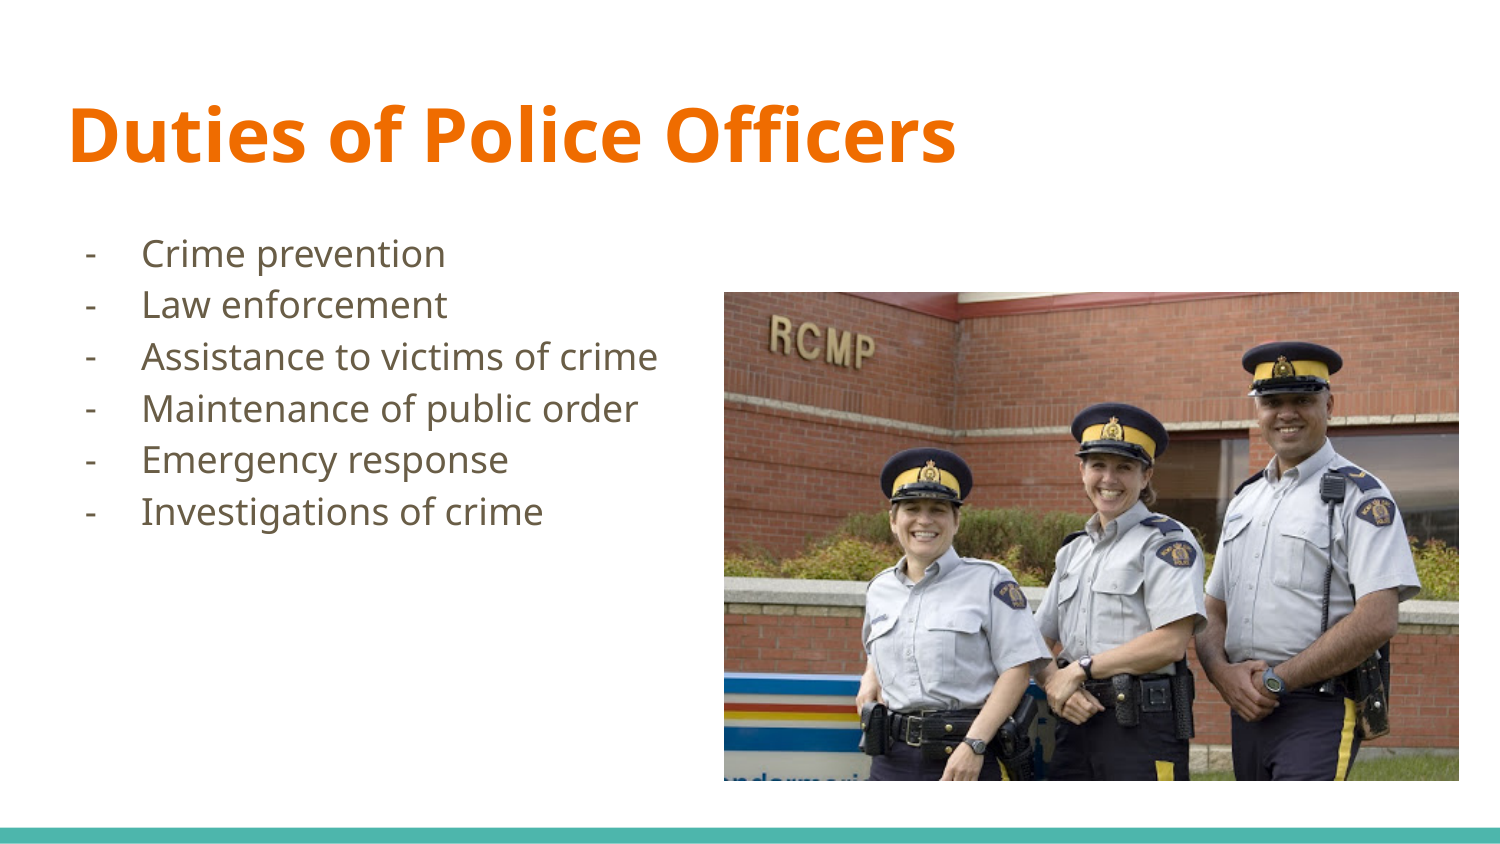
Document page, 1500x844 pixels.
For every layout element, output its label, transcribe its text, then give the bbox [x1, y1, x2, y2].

picture [723, 292, 1459, 781]
title Duties of Police Officers [51, 72, 1449, 189]
list Crime prevention Law enforcement Assistance to victims of crime Maintenance of public order Emergency response Investigations of crime [51, 207, 1449, 750]
